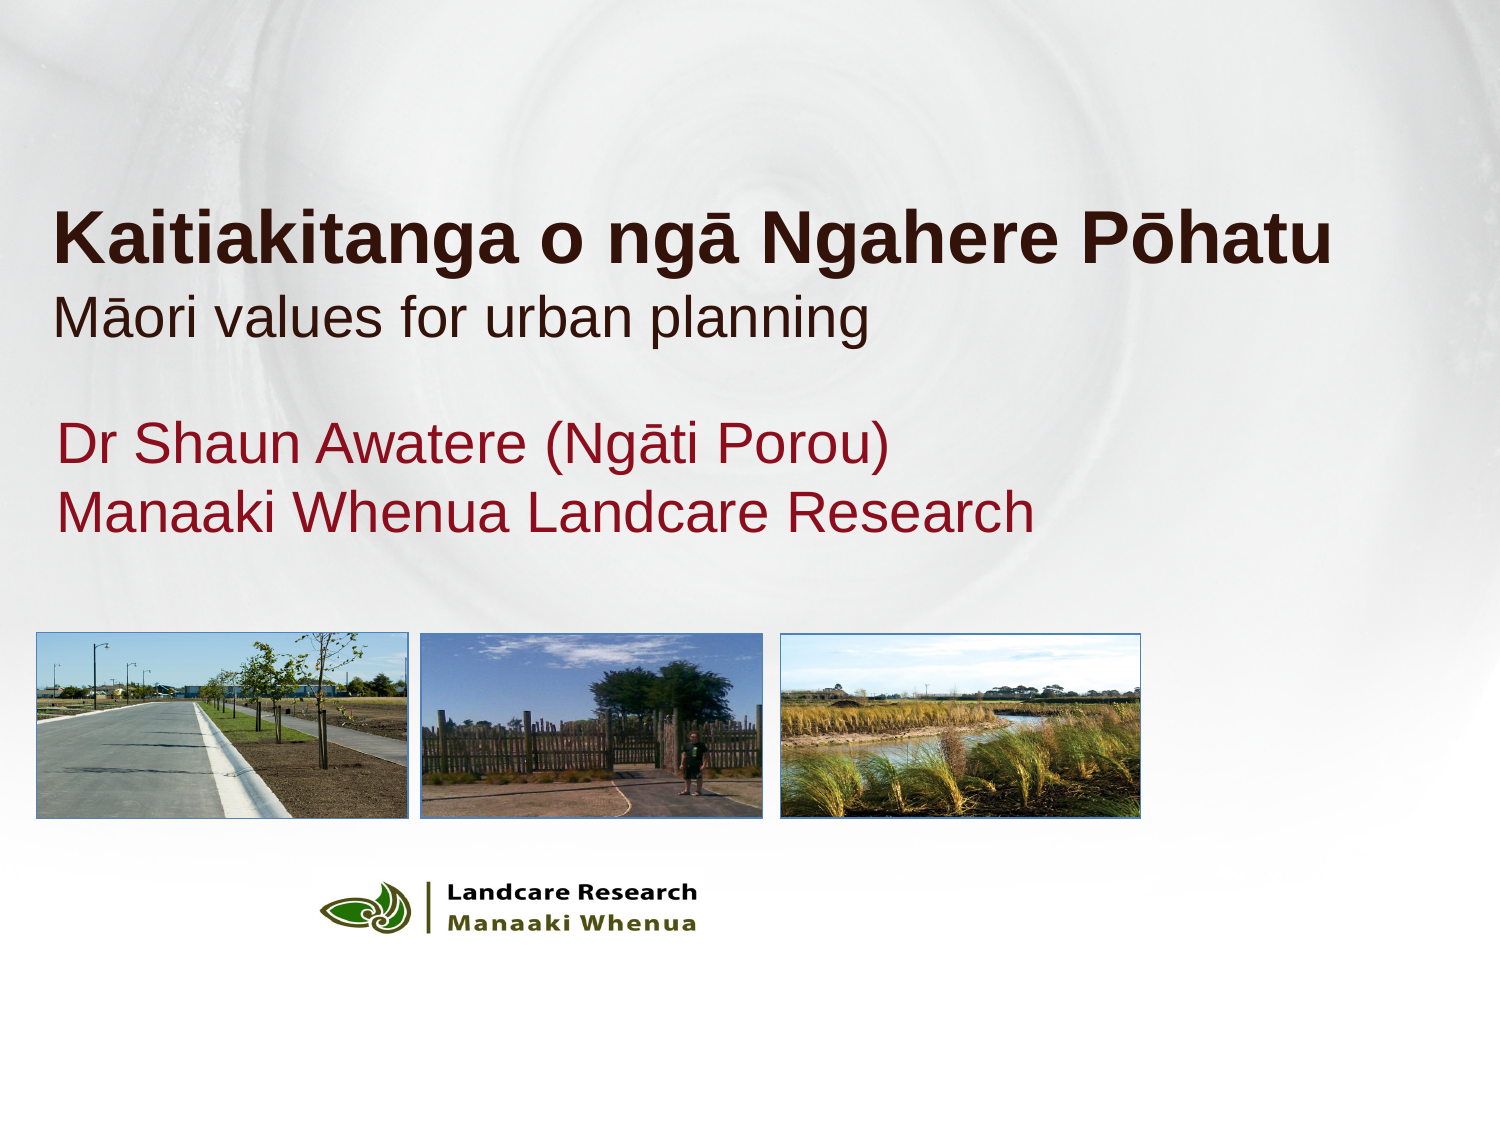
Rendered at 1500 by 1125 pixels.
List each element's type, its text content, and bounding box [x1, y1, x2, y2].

text_box Dr Shaun Awatere (Ngāti Porou) Manaaki Whenua Landcare Research [41, 411, 1235, 620]
picture [0, 0, 1500, 1125]
text_box Kaitiakitanga o ngā Ngahere Pōhatu Māori values for urban planning [38, 181, 1495, 357]
